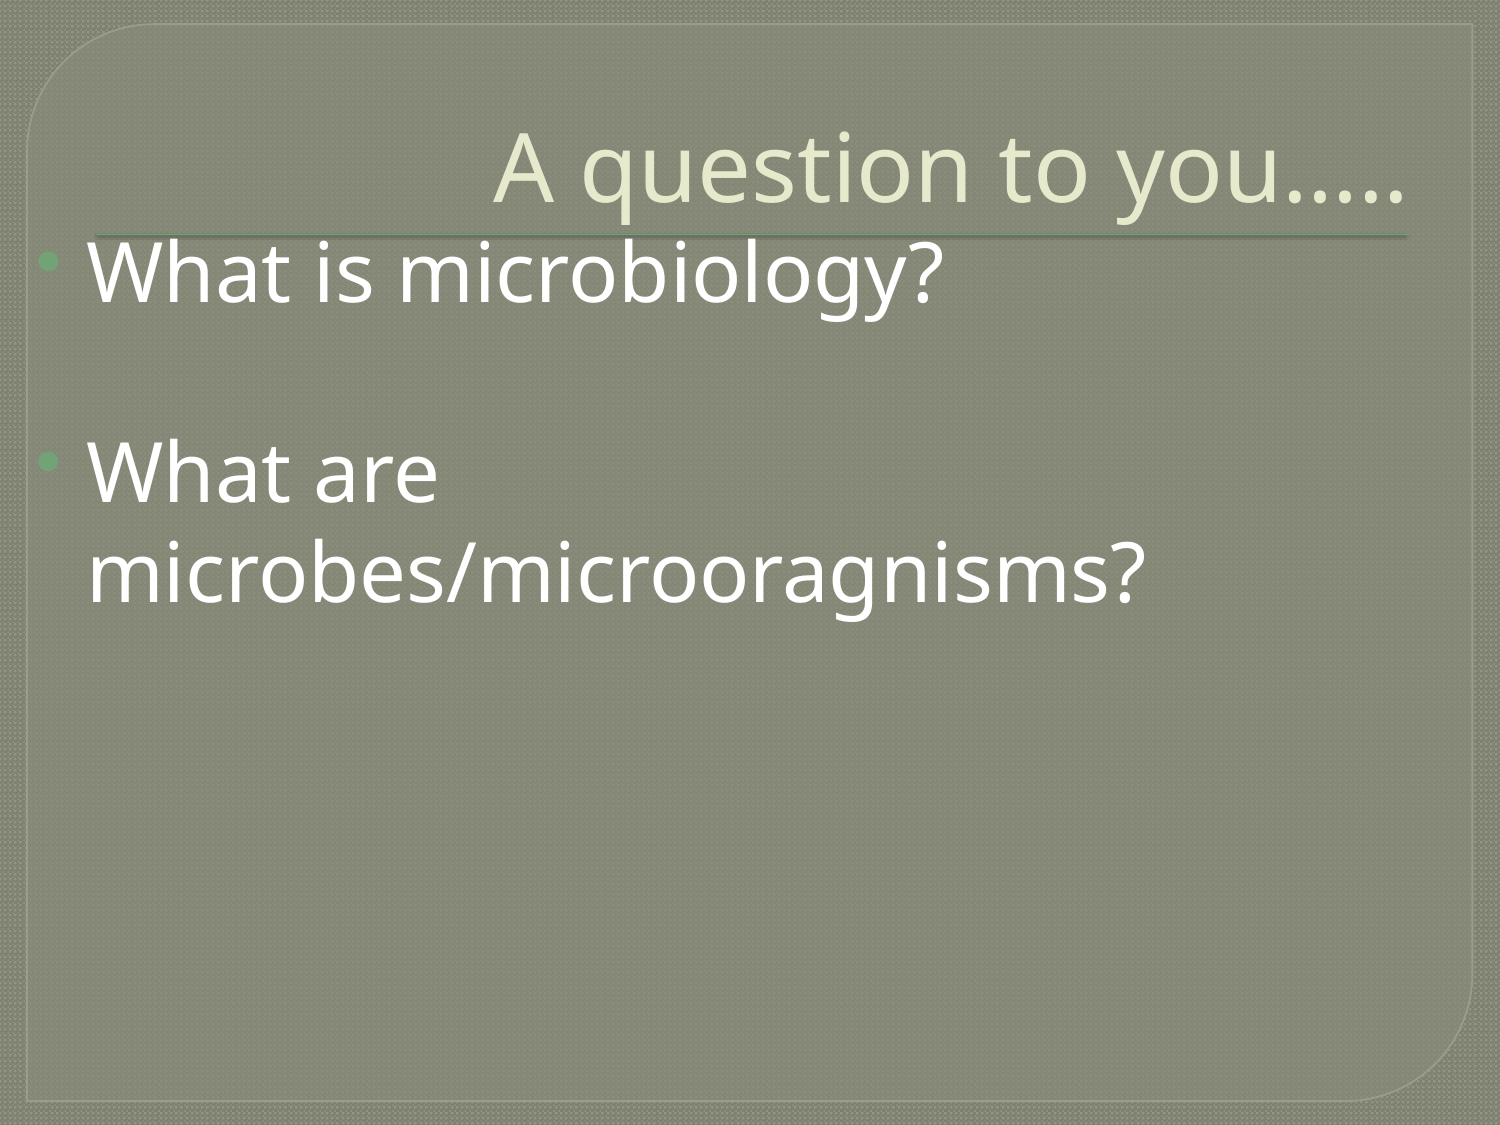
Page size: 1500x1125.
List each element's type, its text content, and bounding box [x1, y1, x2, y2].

list What is microbiology? What are microbes/microoragnisms? [23, 211, 1449, 1067]
title A question to you….. [75, 41, 1425, 211]
